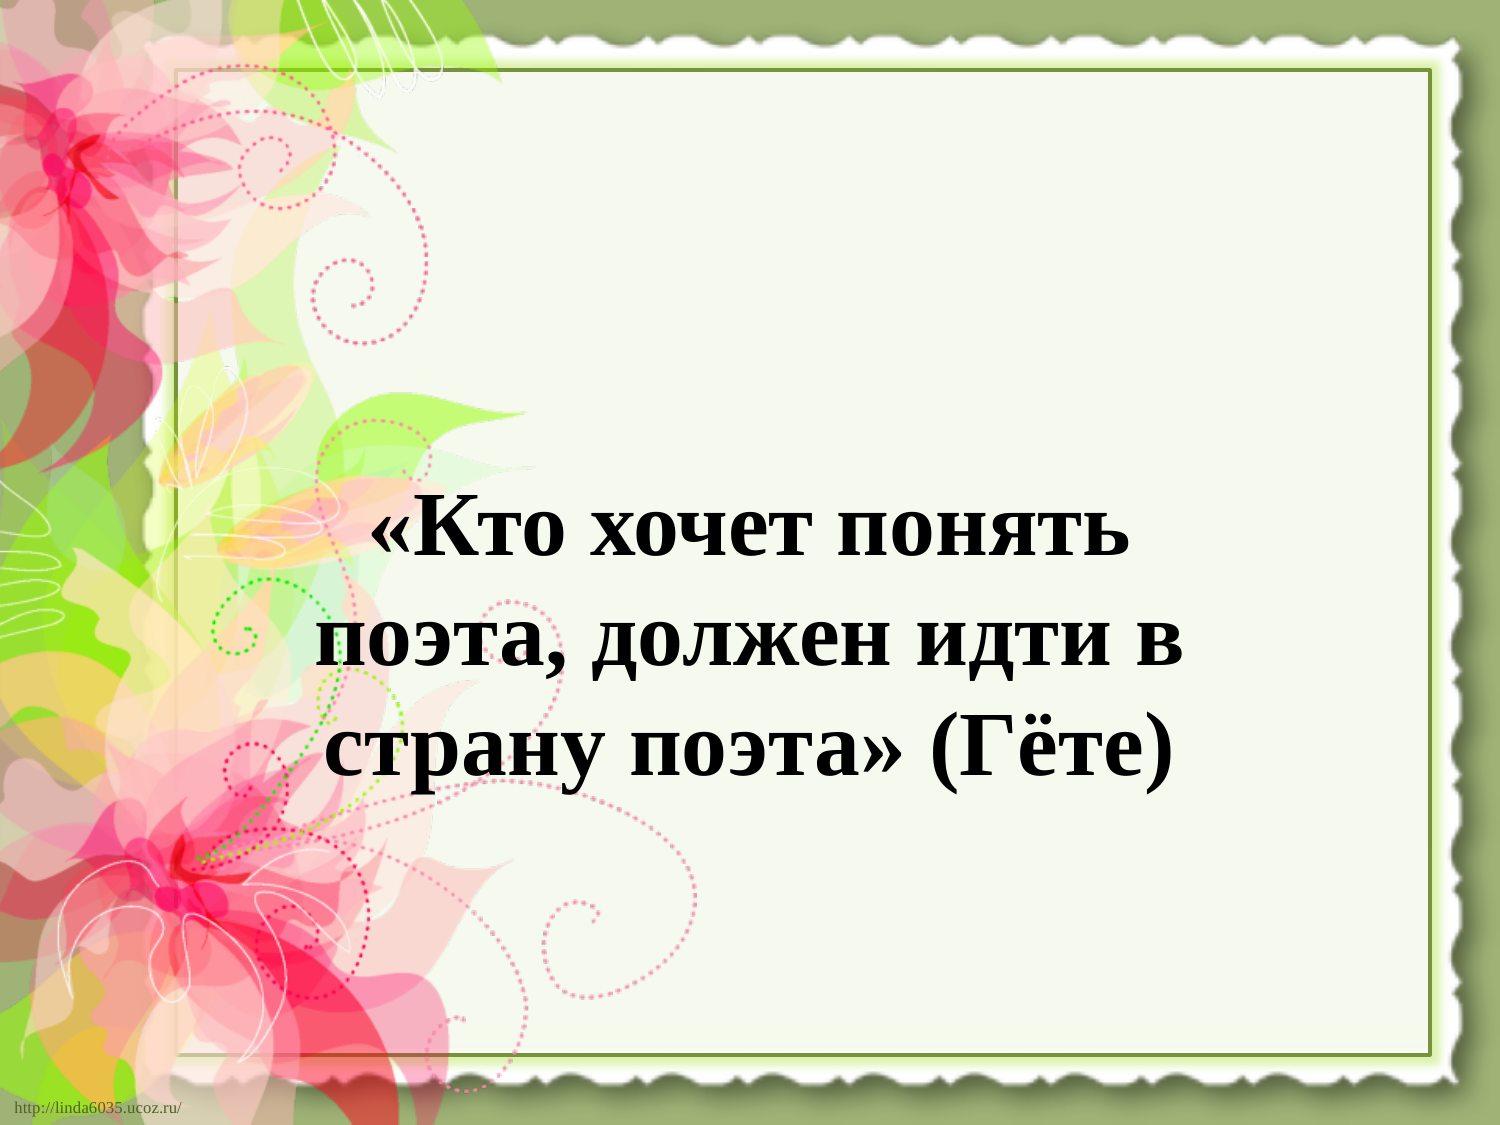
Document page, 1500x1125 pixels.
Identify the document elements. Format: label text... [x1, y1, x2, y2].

picture [0, 0, 1500, 1125]
subtitle «Кто хочет понять поэта, должен идти в страну поэта» (Гёте) [225, 456, 1275, 925]
